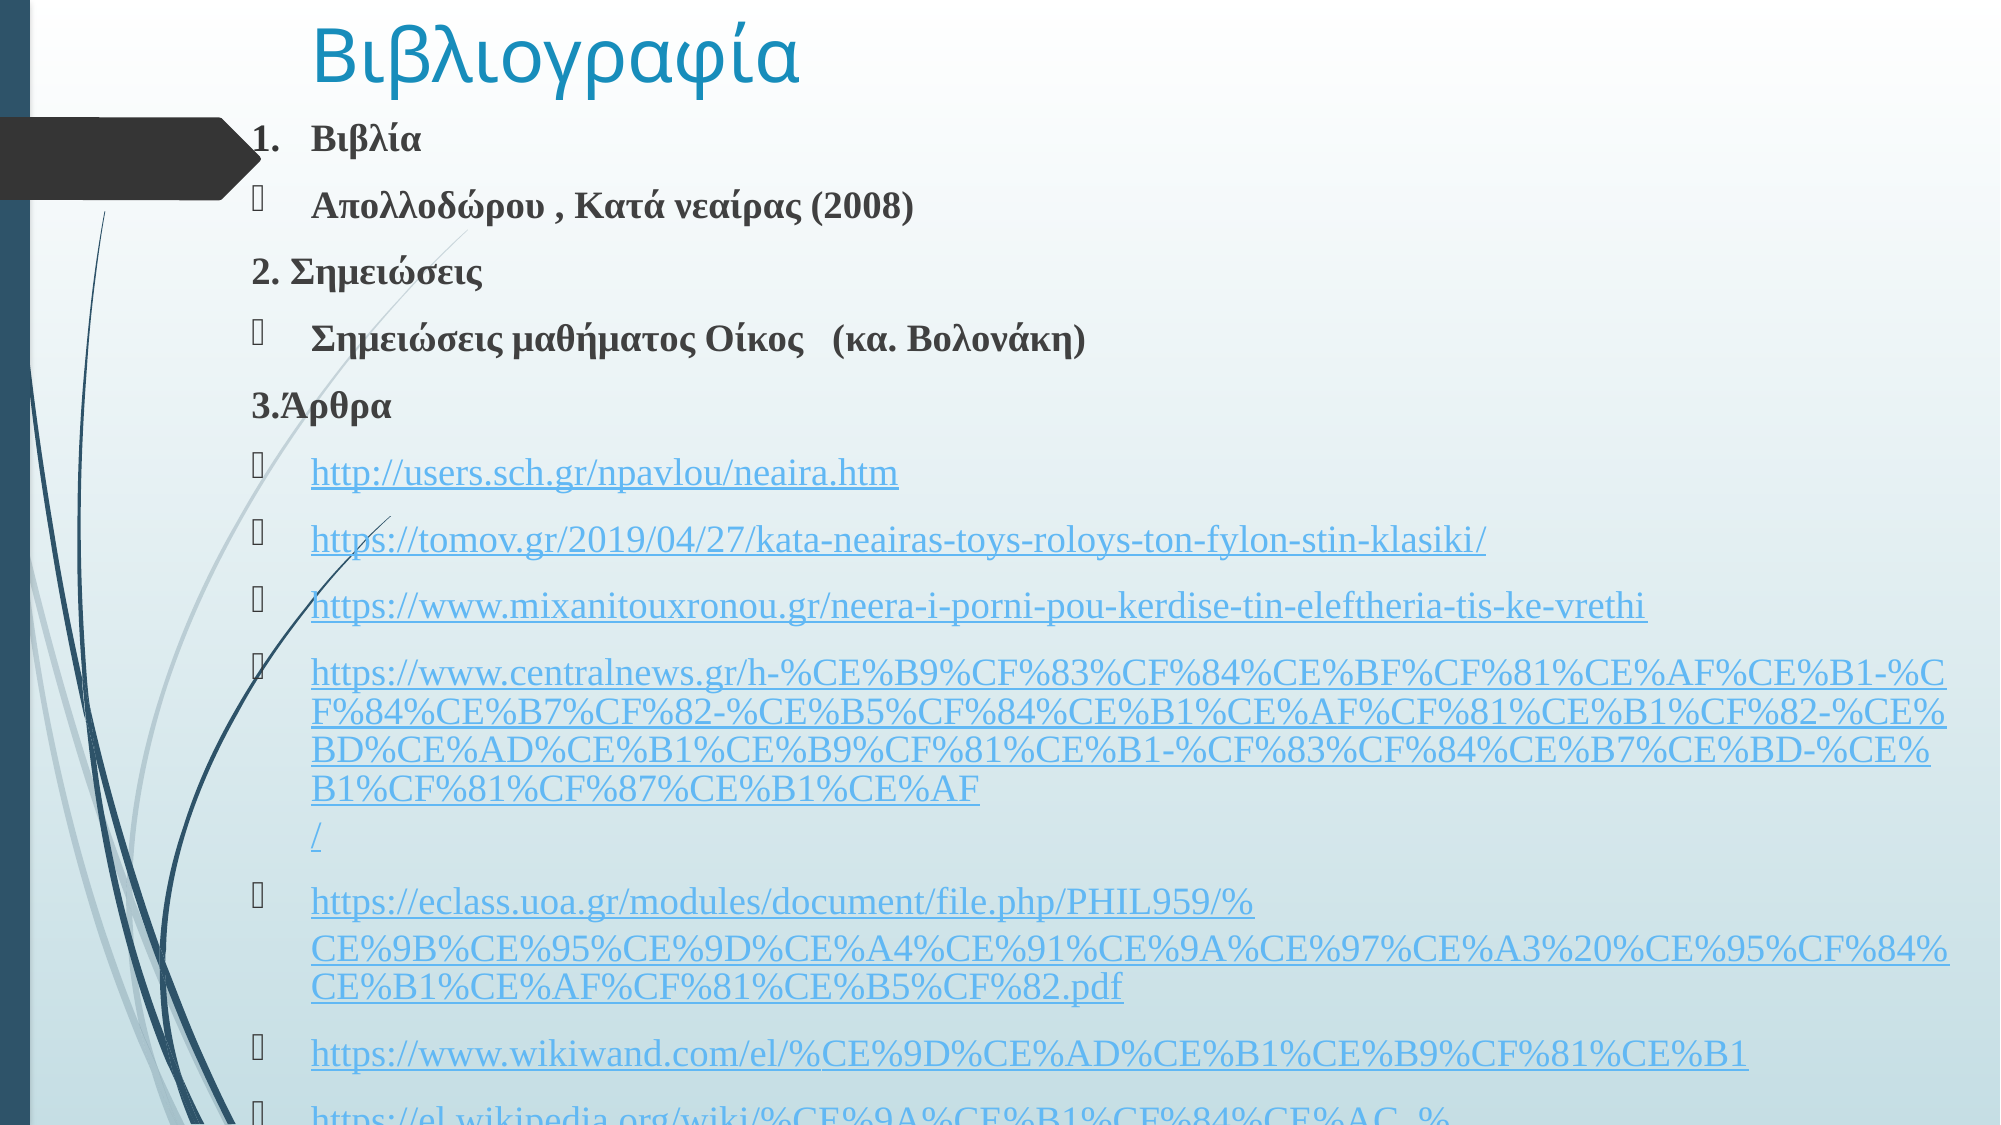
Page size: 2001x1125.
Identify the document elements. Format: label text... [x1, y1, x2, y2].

title Βιβλιογραφία [295, 0, 1758, 105]
list Βιβλία Απολλοδώρου , Κατά νεαίρας (2008) 2. Σημειώσεις Σημειώσεις μαθήματος Οίκος (κα. Βολονάκη) 3.Άρθρα http://users.sch.gr/npavlou/neaira.htm https://tomov.gr/2019/04/27/kata-neairas-toys-roloys-ton-fylon-stin-klasiki/ https://www.mixanitouxronou.gr/neera-i-porni-pou-kerdise-tin-eleftheria-tis-ke-vrethi https://www.centralnews.gr/h-%CE%B9%CF%83%CF%84%CE%BF%CF%81%CE%AF%CE%B1-%CF%84%CE%B7%CF%82-%CE%B5%CF%84%CE%B1%CE%AF%CF%81%CE%B1%CF%82-%CE%BD%CE%AD%CE%B1%CE%B9%CF%81%CE%B1-%CF%83%CF%84%CE%B7%CE%BD-%CE%B1%CF%81%CF%87%CE%B1%CE%AF/ https://eclass.uoa.gr/modules/document/file.php/PHIL959/%CE%9B%CE%95%CE%9D%CE%A4%CE%91%CE%9A%CE%97%CE%A3%20%CE%95%CF%84%CE%B1%CE%AF%CF%81%CE%B5%CF%82.pdf https://www.wikiwand.com/el/%CE%9D%CE%AD%CE%B1%CE%B9%CF%81%CE%B1 https://el.wikipedia.org/wiki/%CE%9A%CE%B1%CF%84%CE%AC_%CE%9D%CE%B5%CE%B1%CE%AF%CF%81%CE%B1%CF%82 [236, 105, 1969, 1046]
